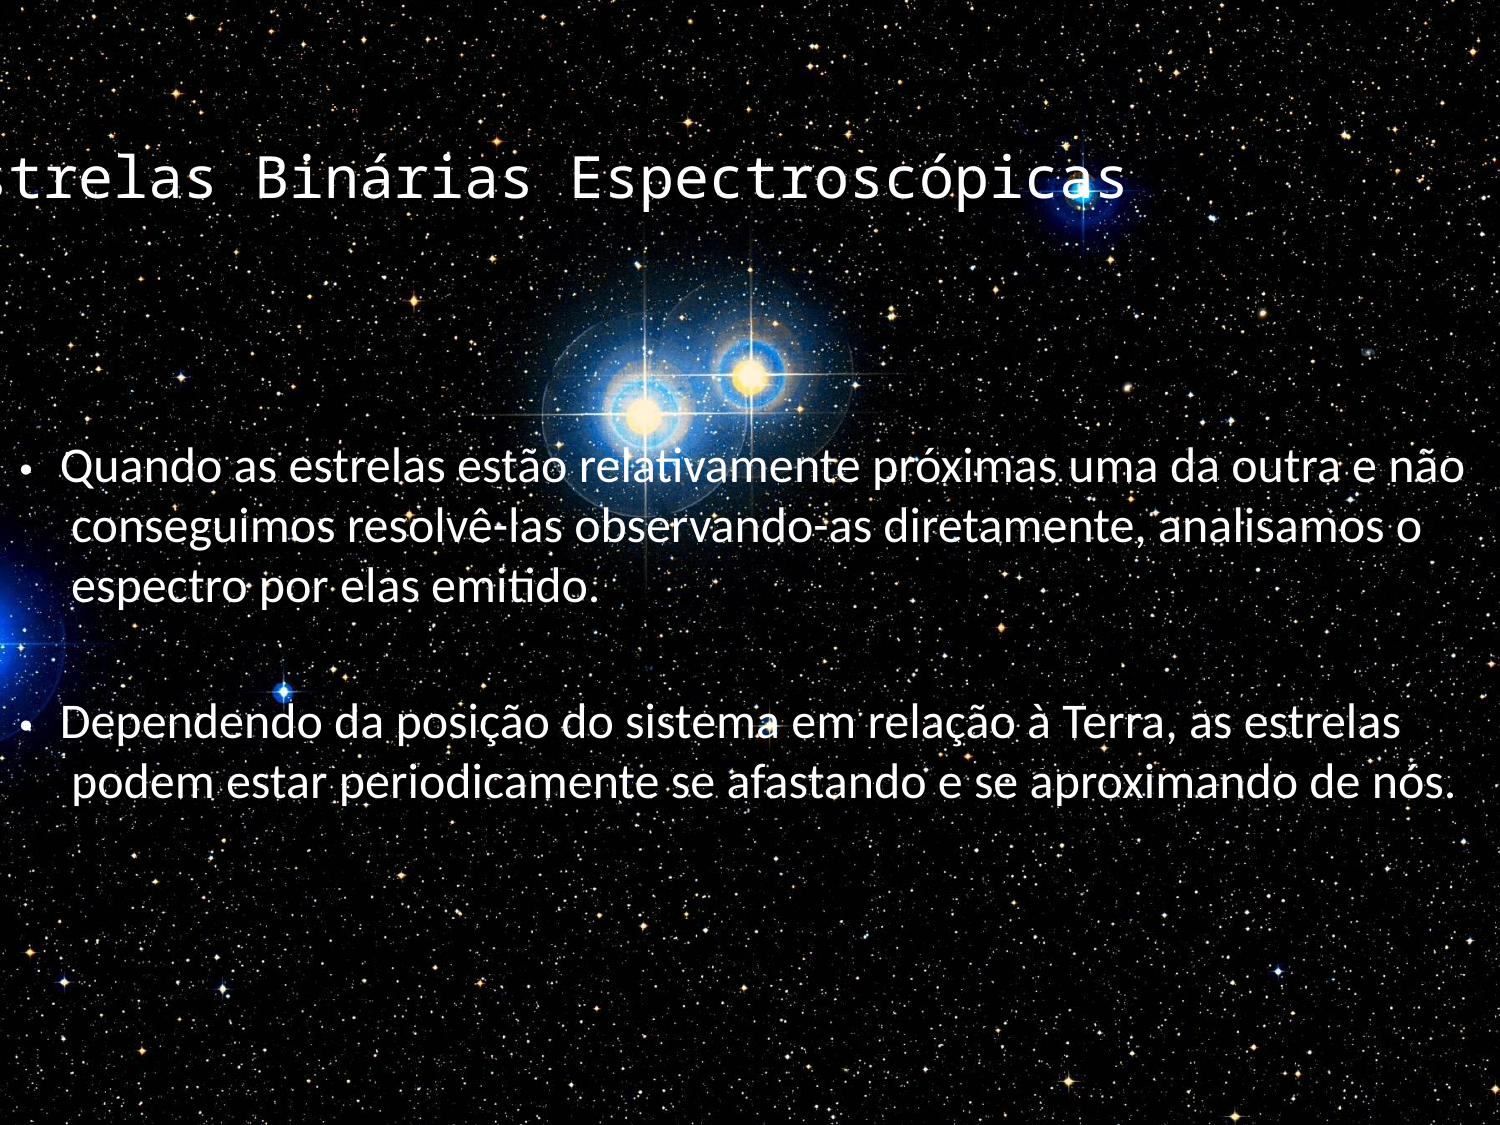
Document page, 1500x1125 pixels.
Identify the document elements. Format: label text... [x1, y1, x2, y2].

text_box • Quando as estrelas estão relativamente próximas uma da outra e não conseguimos resolvê-las observando-as diretamente, analisamos o espectro por elas emitido. [0, 424, 1500, 620]
text_box • Dependendo da posição do sistema em relação à Terra, as estrelas podem estar periodicamente se afastando e se aproximando de nós. [0, 680, 1500, 816]
picture [0, 0, 1500, 424]
picture [0, 620, 1500, 680]
text_box Estrelas Binárias Espectroscópicas [0, 132, 1144, 218]
picture [0, 816, 1500, 1125]
